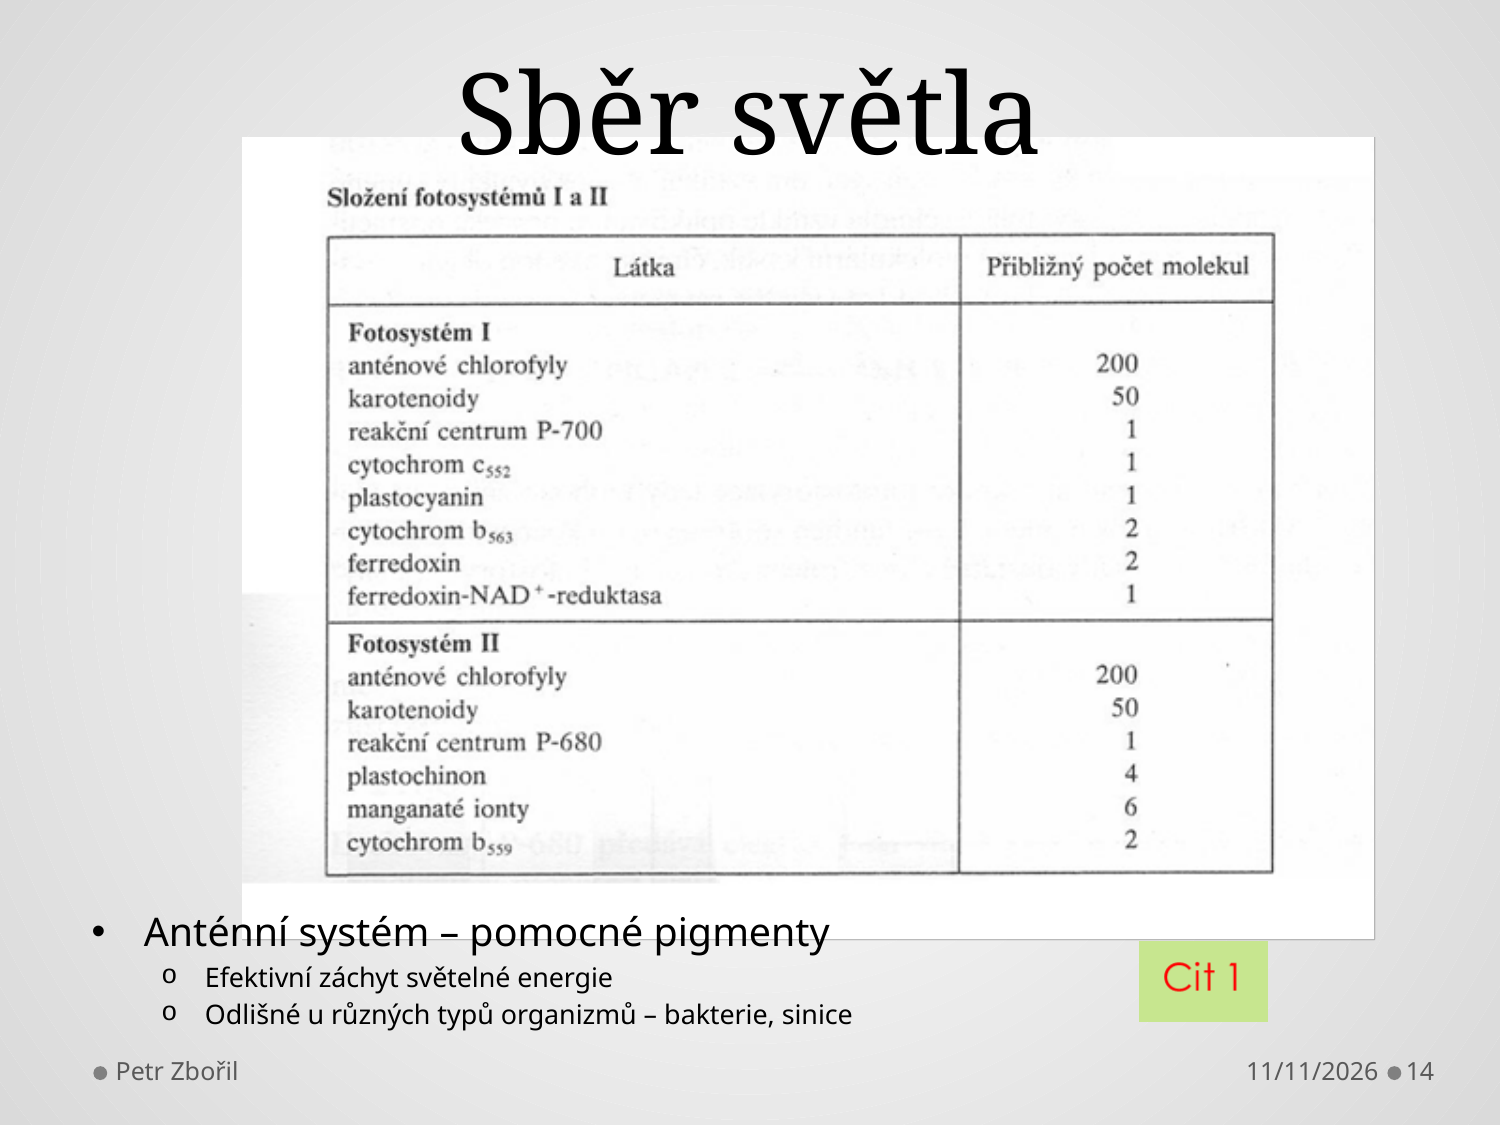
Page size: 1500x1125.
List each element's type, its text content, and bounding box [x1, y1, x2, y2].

slide_number 14 [1401, 1042, 1494, 1103]
list Anténní systém – pomocné pigmenty Efektivní záchyt světelné energie Odlišné u různých typů organizmů – bakterie, sinice [76, 184, 1427, 1047]
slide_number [1043, 1042, 1386, 1103]
picture [241, 136, 1377, 1022]
footer Petr Zbořil [108, 1042, 576, 1103]
title Sběr světla [75, 0, 1425, 185]
